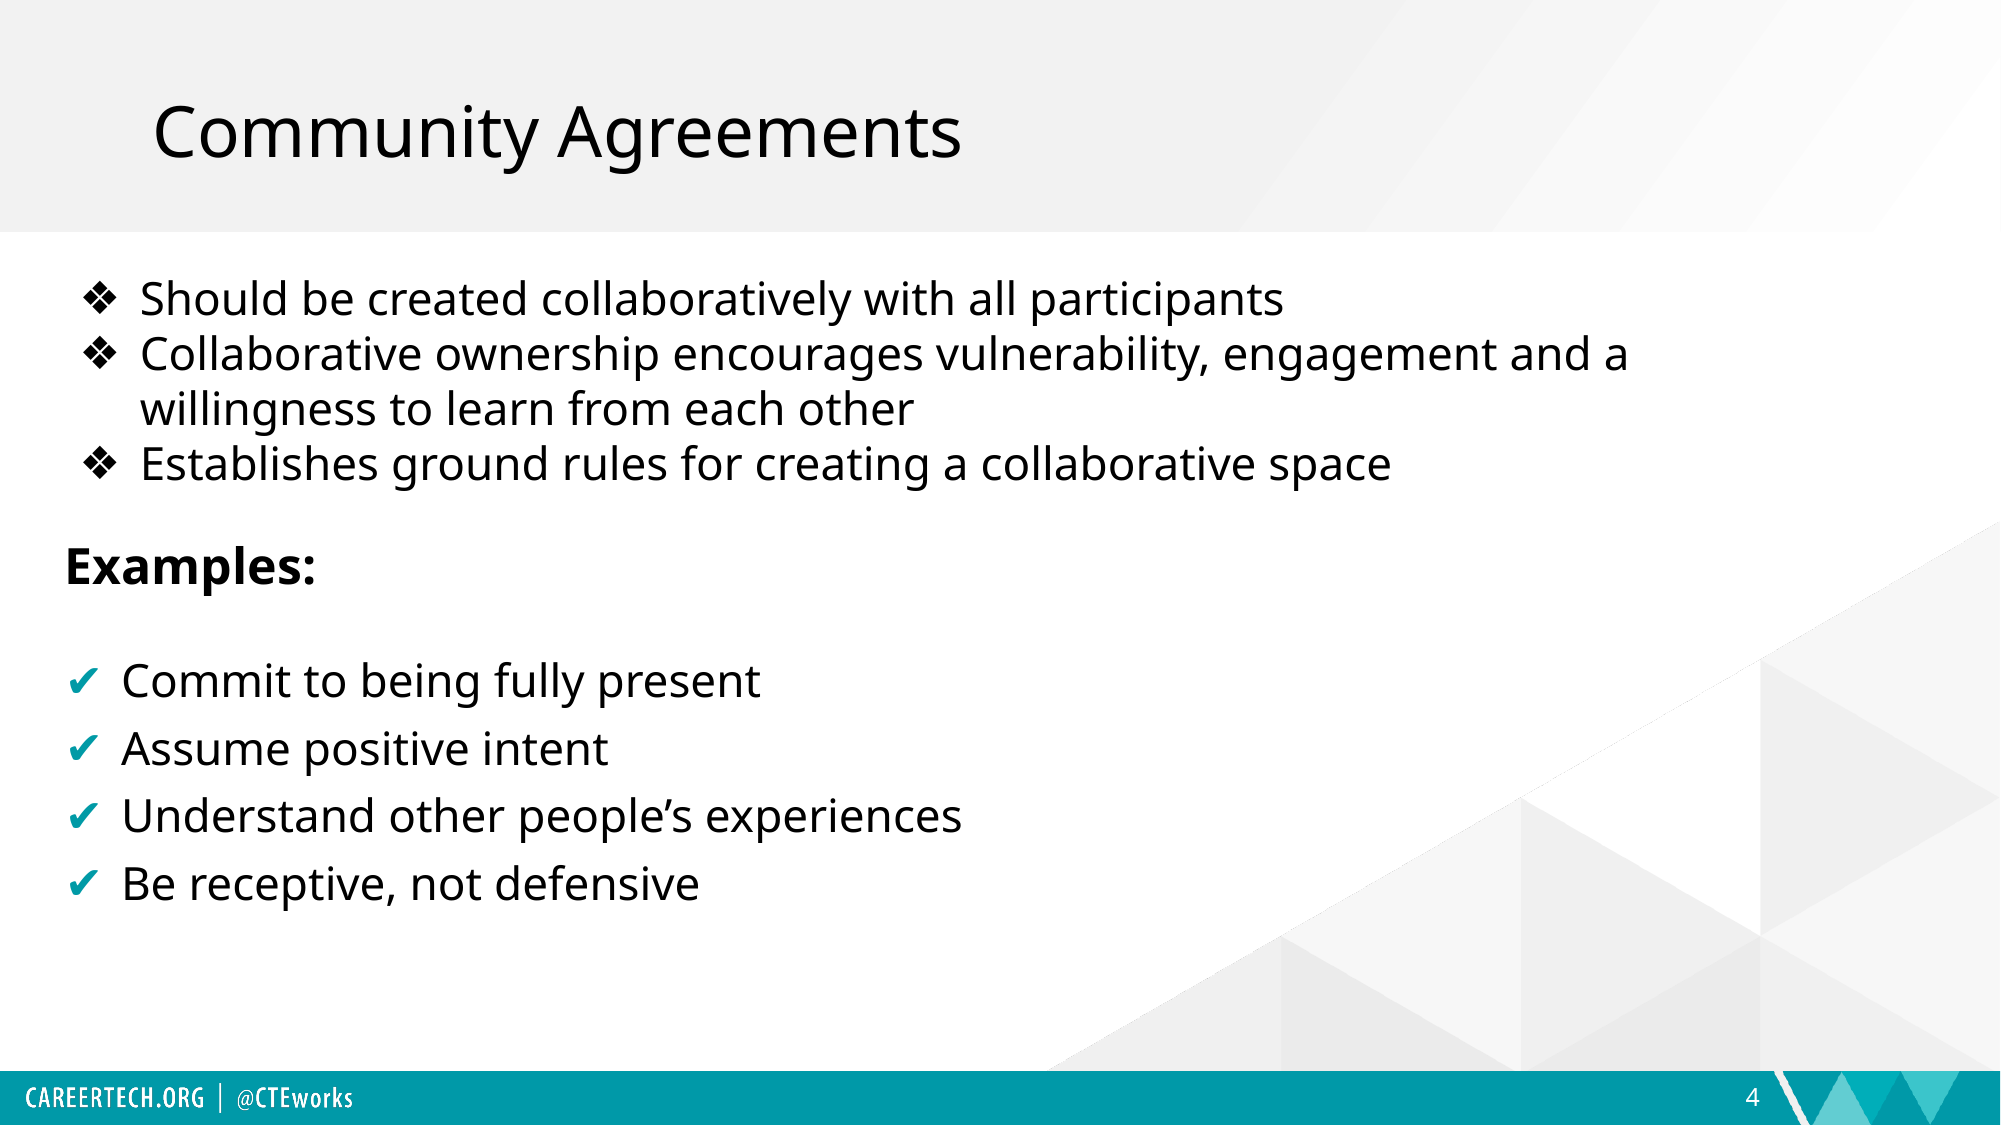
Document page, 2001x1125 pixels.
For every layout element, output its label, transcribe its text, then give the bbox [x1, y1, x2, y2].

slide_number 4 [1365, 1073, 1775, 1124]
picture [0, 521, 2001, 1125]
title Community Agreements [137, 37, 1863, 232]
text_box Should be created collaboratively with all participants Collaborative ownership encourages vulnerability, engagement and a willingness to learn from each other Establishes ground rules for creating a collaborative space Examples: Commit to being fully present Assume positive intent Understand other people’s experiences Be receptive, not defensive [49, 254, 1775, 1015]
